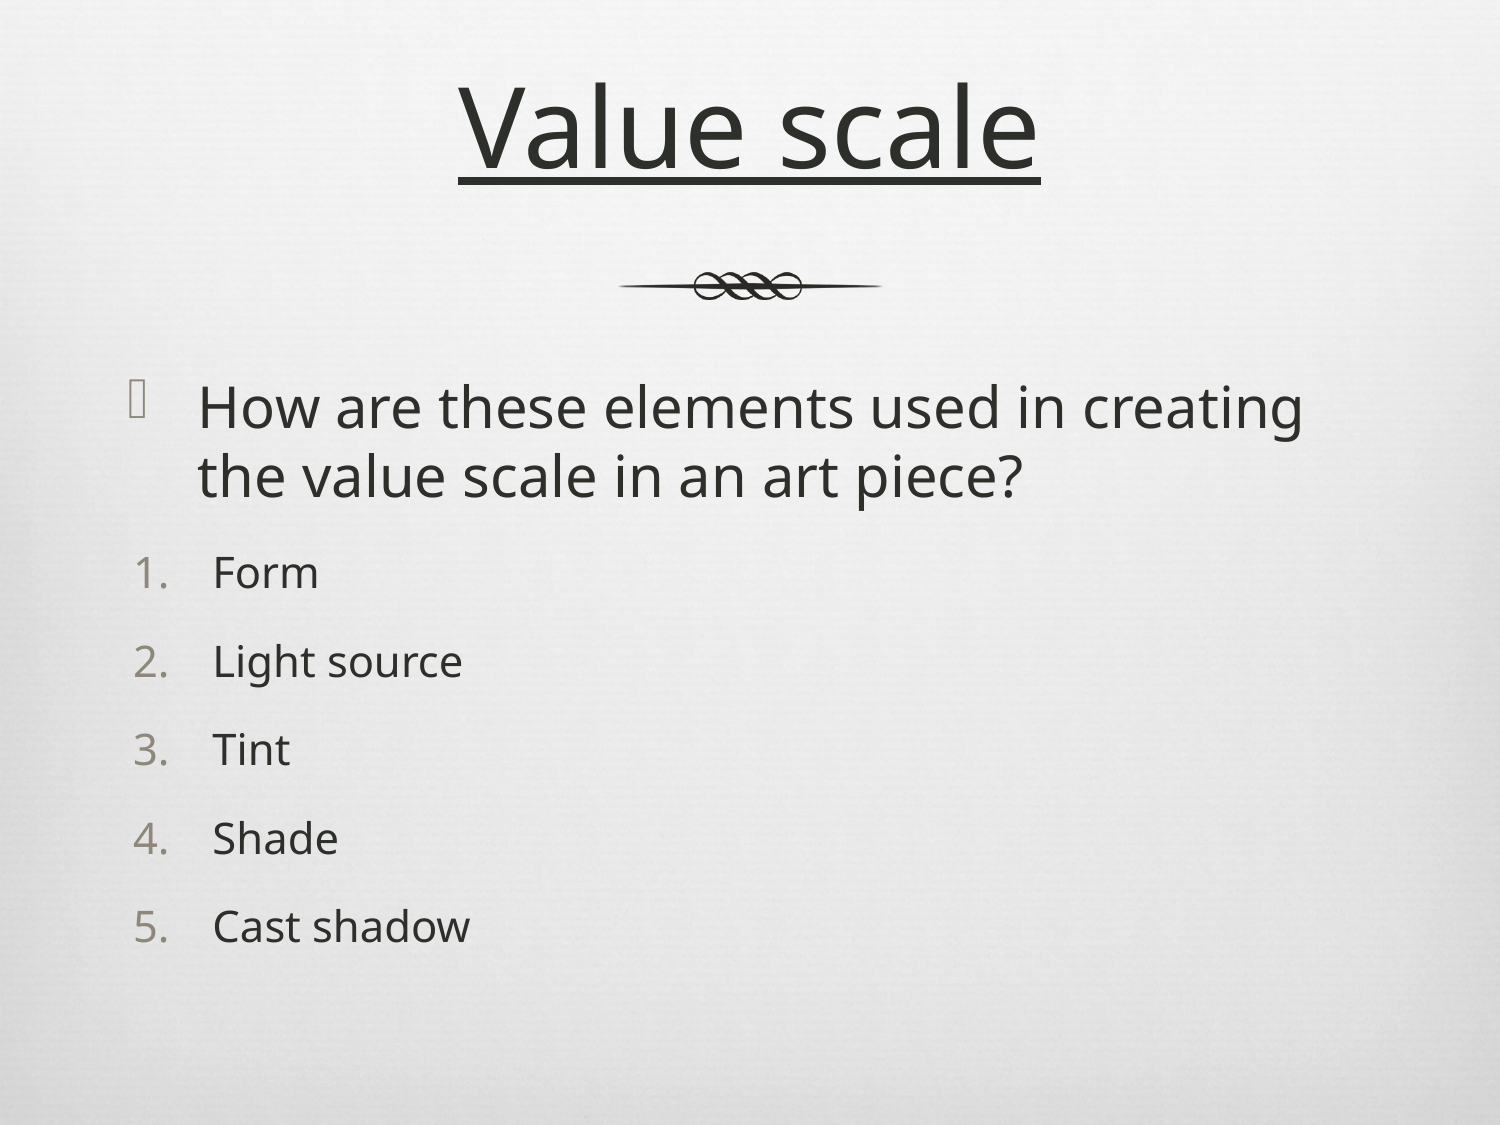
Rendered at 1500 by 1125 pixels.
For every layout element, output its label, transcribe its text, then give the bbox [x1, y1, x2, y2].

list How are these elements used in creating the value scale in an art piece? Form Light source Tint Shade Cast shadow [112, 362, 1388, 963]
title Value scale [112, 11, 1388, 236]
picture [615, 272, 885, 300]
